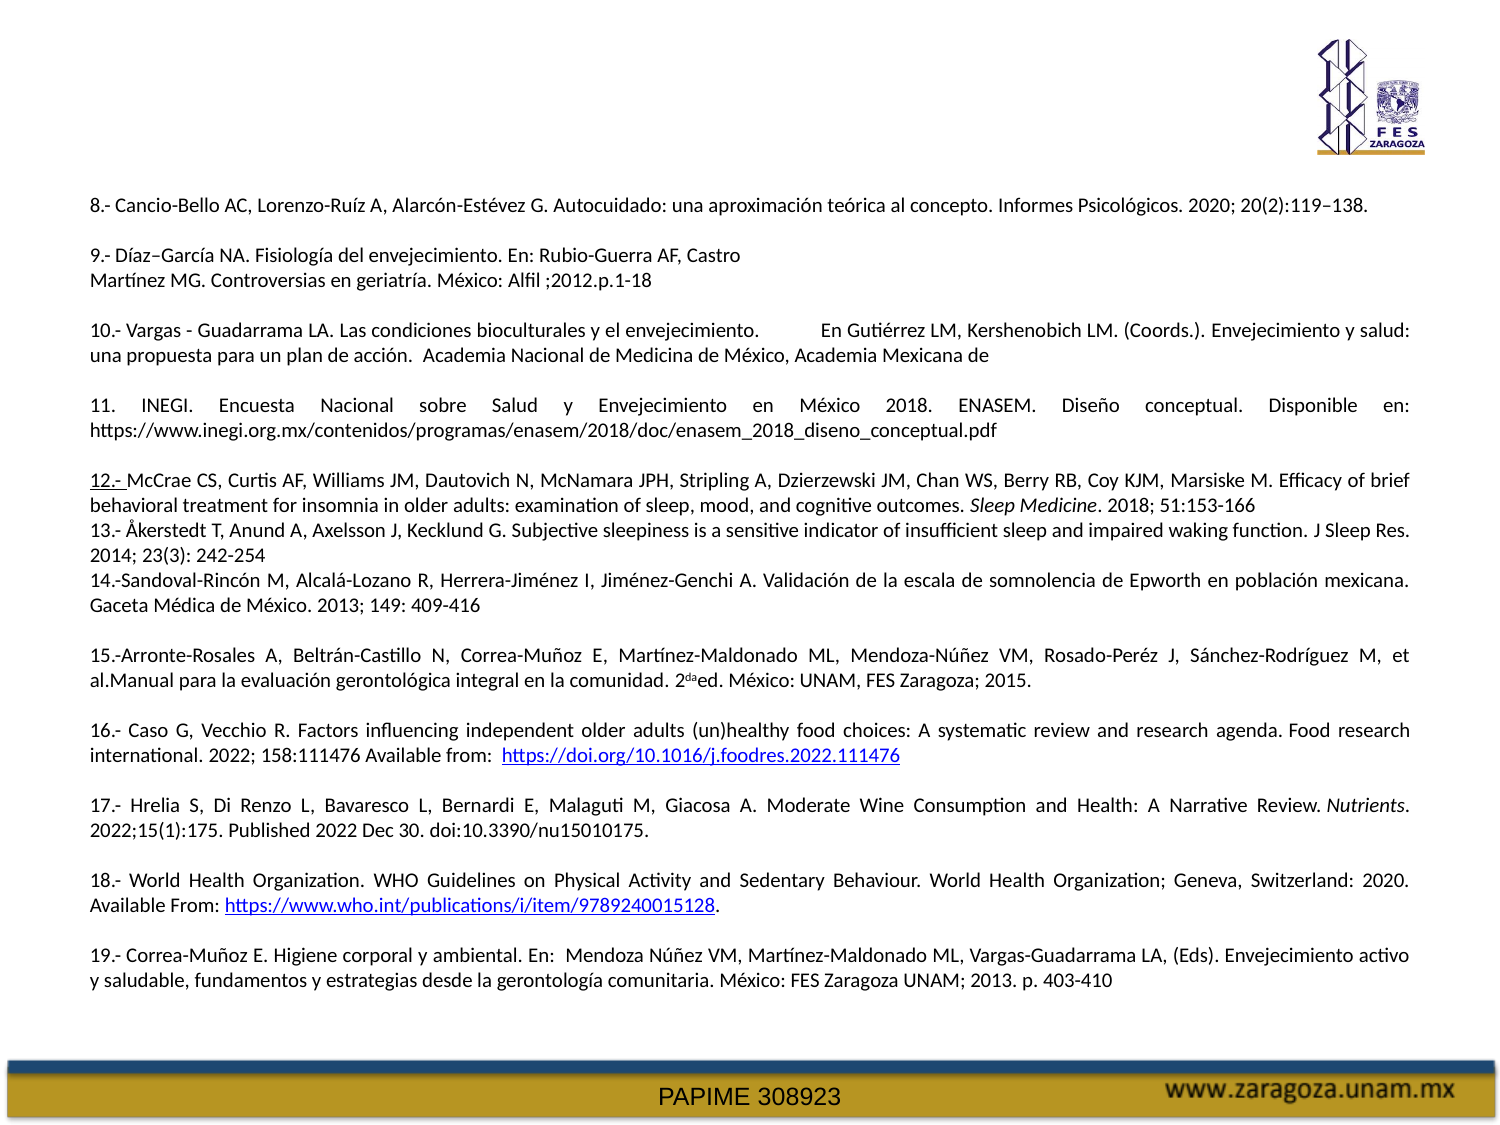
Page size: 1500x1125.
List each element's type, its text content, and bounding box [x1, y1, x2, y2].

picture [1316, 39, 1426, 155]
picture [0, 1056, 1500, 1125]
text_box 8.- Cancio-Bello AC, Lorenzo-Ruíz A, Alarcón-Estévez G. Autocuidado: una aproximación teórica al concepto. Informes Psicológicos. 2020; 20(2):119–138. 9.- Díaz–García NA. Fisiología del envejecimiento. En: Rubio-Guerra AF, Castro Martínez MG. Controversias en geriatría. México: Alfil ;2012.p.1-18 10.- Vargas - Guadarrama LA. Las condiciones bioculturales y el envejecimiento. En Gutiérrez LM, Kershenobich LM. (Coords.). Envejecimiento y salud: una propuesta para un plan de acción. Academia Nacional de Medicina de México, Academia Mexicana de 11. INEGI. Encuesta Nacional sobre Salud y Envejecimiento en México 2018. ENASEM. Diseño conceptual. Disponible en: https://www.inegi.org.mx/contenidos/programas/enasem/2018/doc/enasem_2018_diseno_conceptual.pdf 12.- McCrae CS, Curtis AF, Williams JM, Dautovich N, McNamara JPH, Stripling A, Dzierzewski JM, Chan WS, Berry RB, Coy KJM, Marsiske M. Efficacy of brief behavioral treatment for insomnia in older adults: examination of sleep, mood, and cognitive outcomes. Sleep Medicine. 2018; 51:153-166 13.- Åkerstedt T, Anund A, Axelsson J, Kecklund G. Subjective sleepiness is a sensitive indicator of insufficient sleep and impaired waking function. J Sleep Res. 2014; 23(3): 242-254 14.-Sandoval-Rincón M, Alcalá-Lozano R, Herrera-Jiménez I, Jiménez-Genchi A. Validación de la escala de somnolencia de Epworth en población mexicana. Gaceta Médica de México. 2013; 149: 409-416 15.-Arronte-Rosales A, Beltrán-Castillo N, Correa-Muñoz E, Martínez-Maldonado ML, Mendoza-Núñez VM, Rosado-Peréz J, Sánchez-Rodríguez M, et al.Manual para la evaluación gerontológica integral en la comunidad. 2daed. México: UNAM, FES Zaragoza; 2015. 16.- Caso G, Vecchio R. Factors influencing independent older adults (un)healthy food choices: A systematic review and research agenda. Food research international. 2022; 158:111476 Available from: https://doi.org/10.1016/j.foodres.2022.111476 17.- Hrelia S, Di Renzo L, Bavaresco L, Bernardi E, Malaguti M, Giacosa A. Moderate Wine Consumption and Health: A Narrative Review. Nutrients. 2022;15(1):175. Published 2022 Dec 30. doi:10.3390/nu15010175. 18.- World Health Organization. WHO Guidelines on Physical Activity and Sedentary Behaviour. World Health Organization; Geneva, Switzerland: 2020. Available From: https://www.who.int/publications/i/item/9789240015128. 19.- Correa-Muñoz E. Higiene corporal y ambiental. En: Mendoza Núñez VM, Martínez-Maldonado ML, Vargas-Guadarrama LA, (Eds). Envejecimiento activo y saludable, fundamentos y estrategias desde la gerontología comunitaria. México: FES Zaragoza UNAM; 2013. p. 403-410 [74, 184, 1425, 1055]
